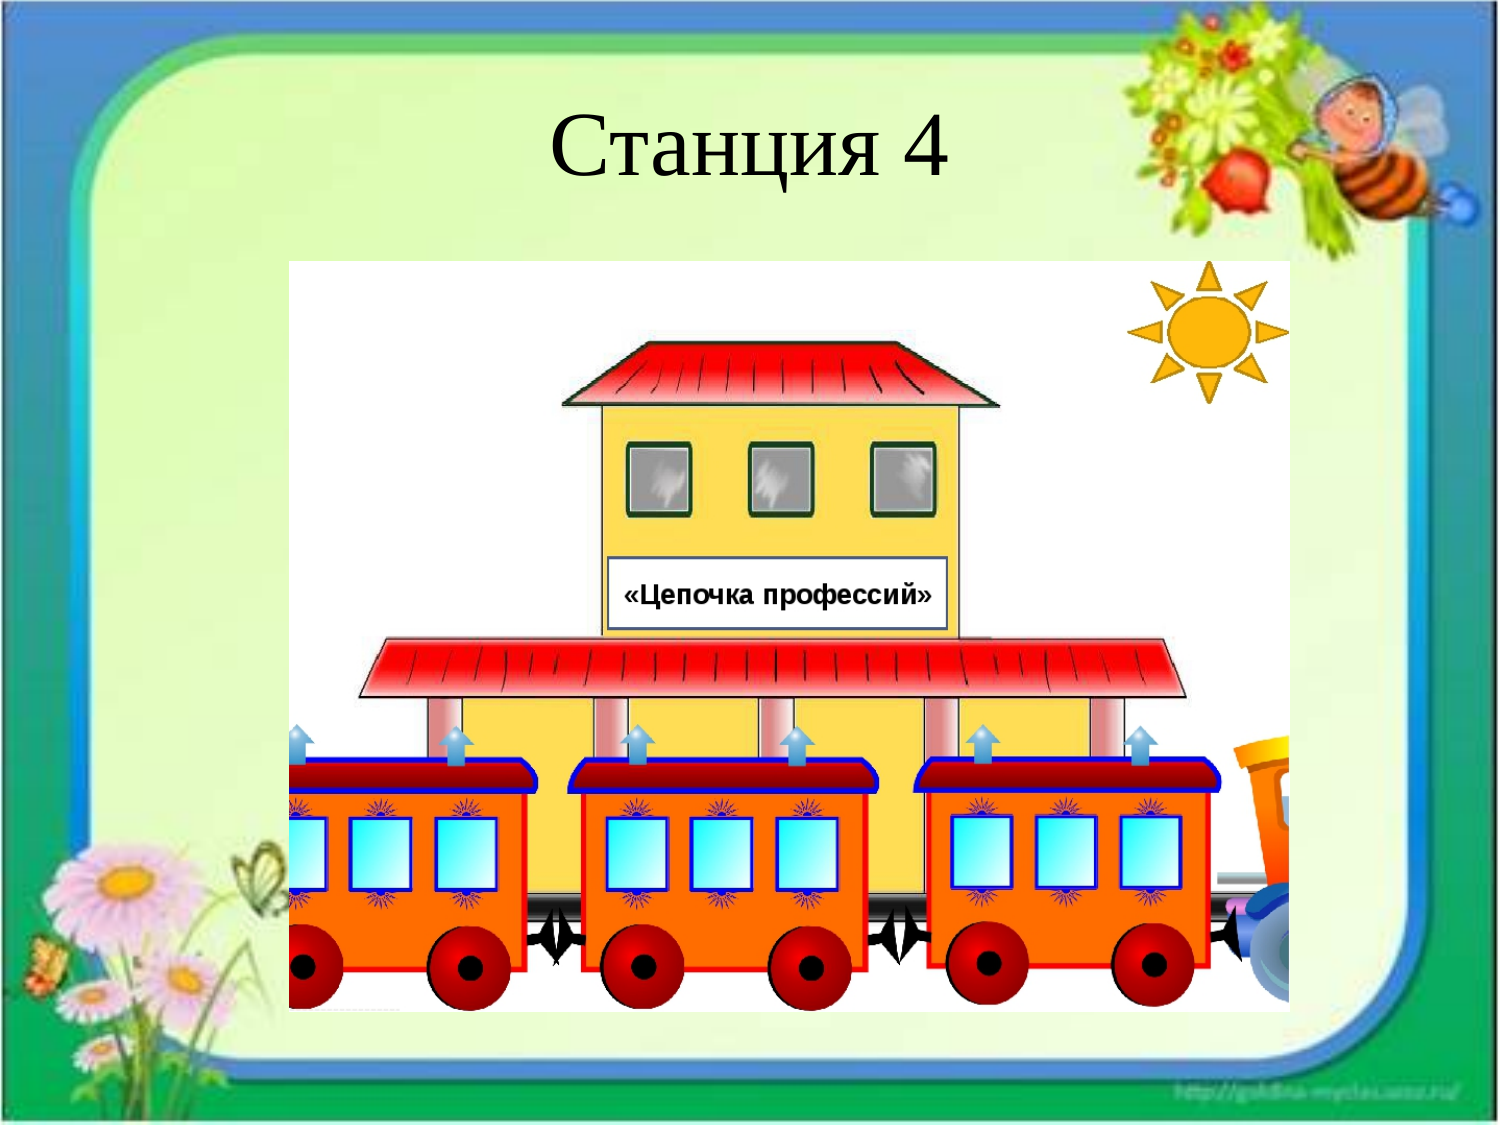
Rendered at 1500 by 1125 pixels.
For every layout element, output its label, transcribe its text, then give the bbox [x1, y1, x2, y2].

title Станция 4 [75, 45, 1425, 233]
picture [0, 0, 1500, 1125]
